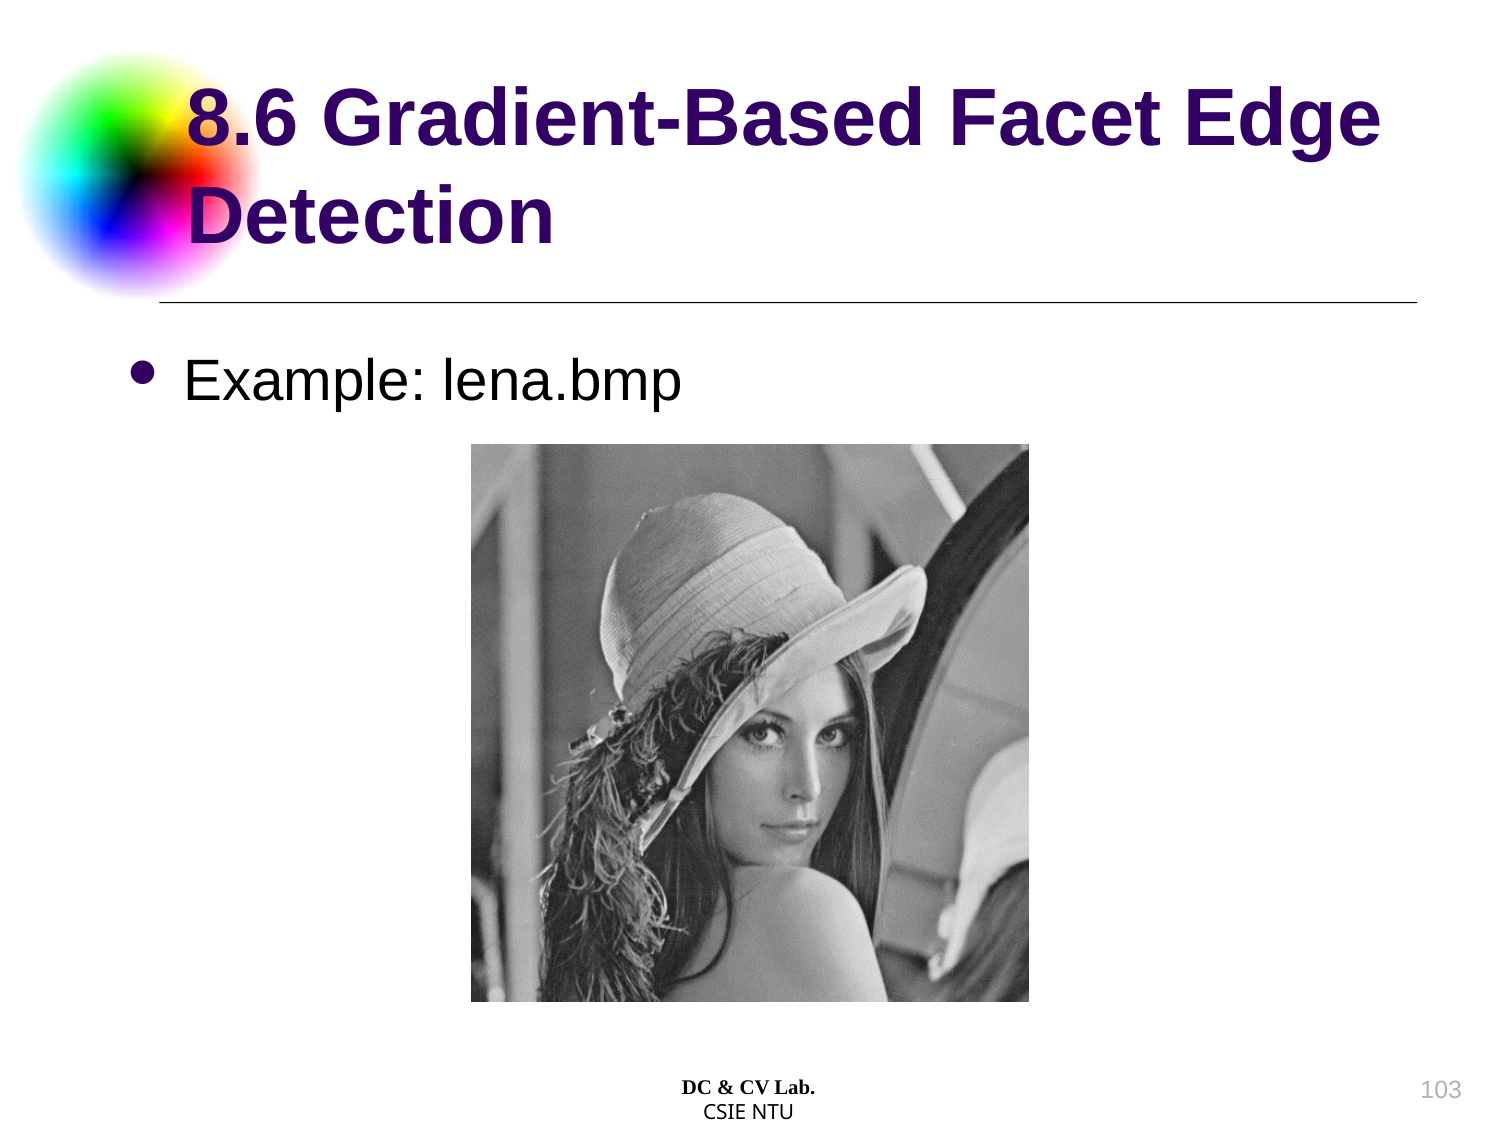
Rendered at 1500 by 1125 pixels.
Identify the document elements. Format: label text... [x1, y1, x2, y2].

picture [471, 444, 1029, 1002]
list Example: lena.bmp [112, 334, 1463, 445]
picture [0, 42, 272, 318]
footer DC & CV Lab. CSIE NTU [511, 1066, 987, 1125]
slide_number 102 [1139, 1058, 1478, 1119]
title 8.6 Gradient-Based Facet Edge Detection [171, 54, 1500, 268]
